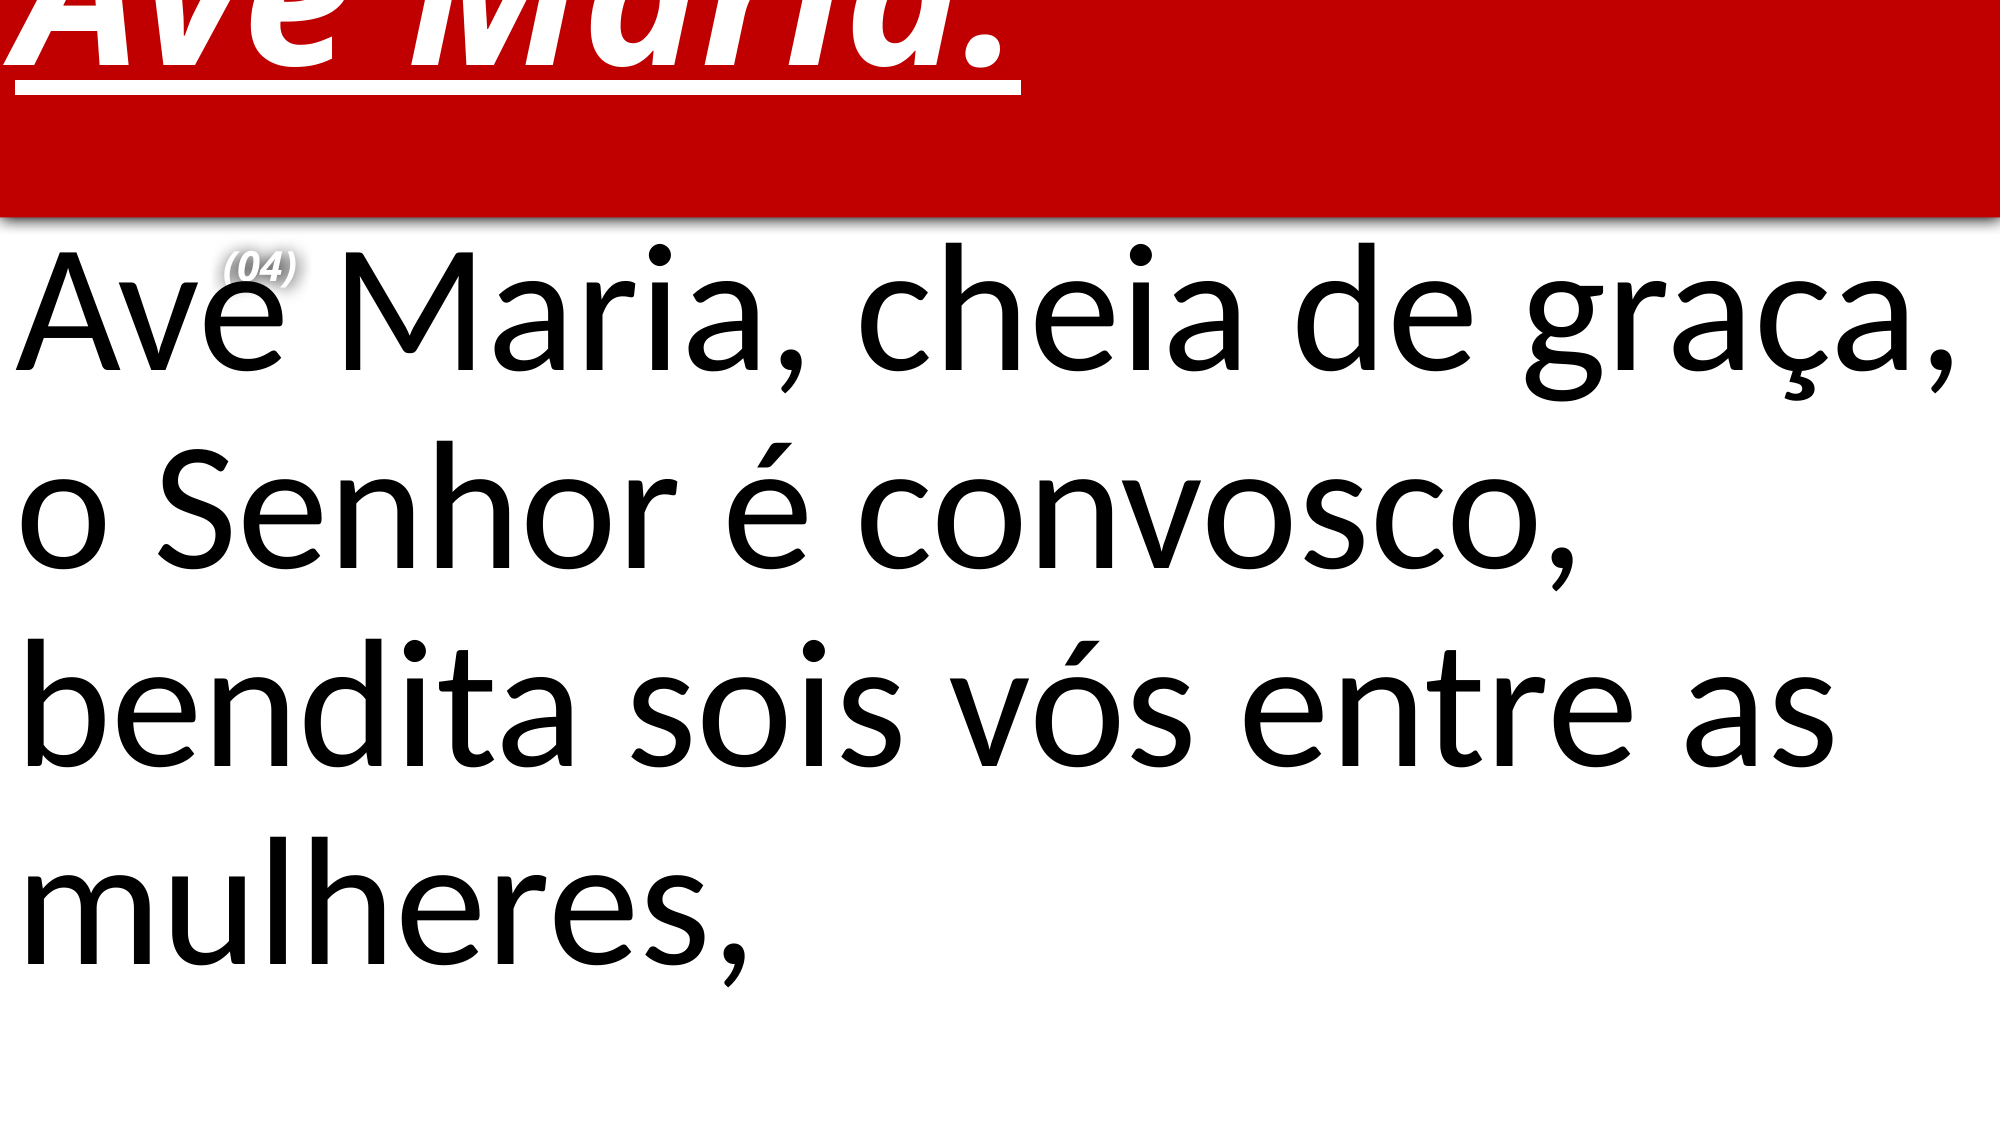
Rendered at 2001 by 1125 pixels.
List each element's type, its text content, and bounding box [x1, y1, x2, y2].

list Ave Maria, cheia de graça, o Senhor é convosco, bendita sois vós entre as mulheres, [0, 204, 2000, 1125]
title Ave Maria: (04) [0, 0, 2000, 204]
